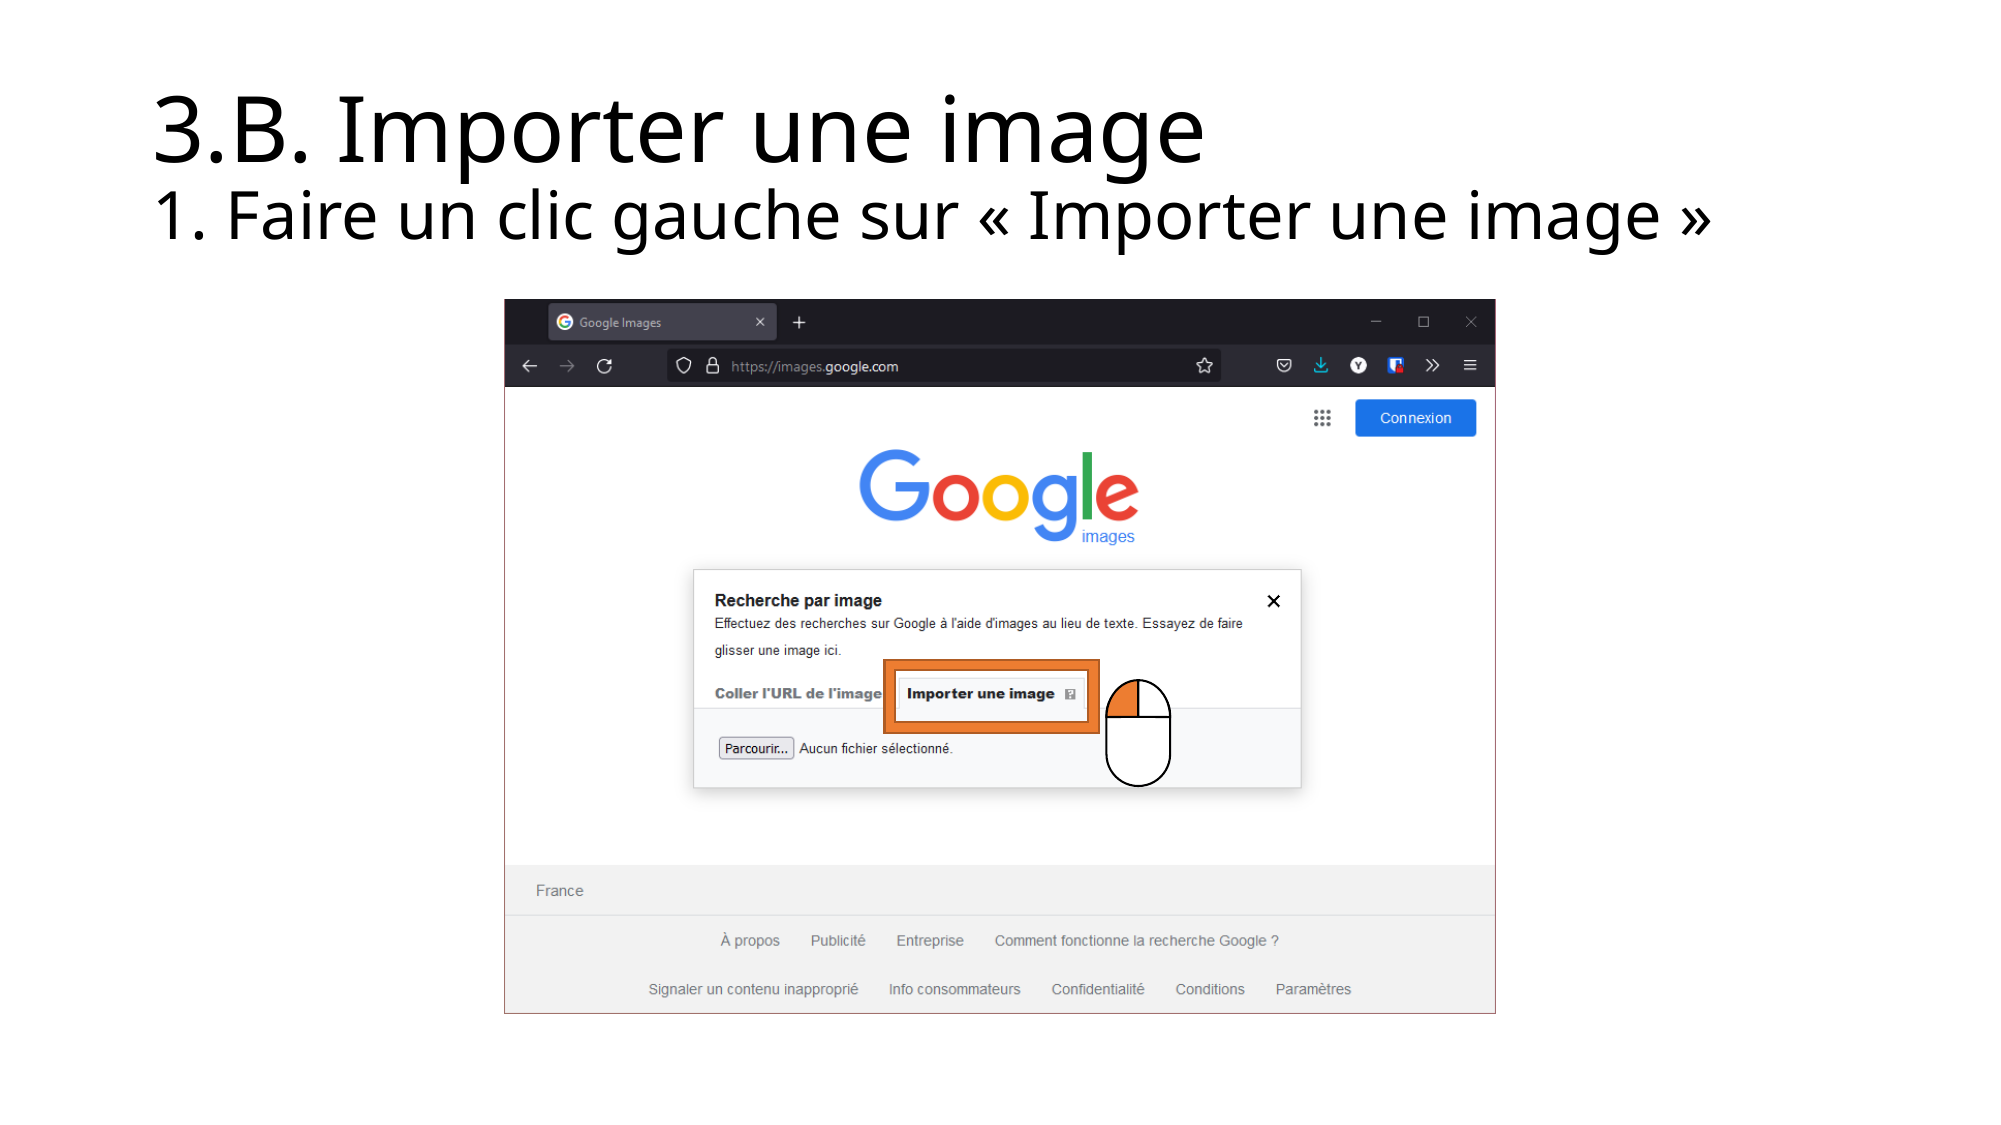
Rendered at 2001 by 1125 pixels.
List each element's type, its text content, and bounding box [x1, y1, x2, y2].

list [504, 299, 1496, 1014]
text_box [1106, 680, 1171, 786]
title 3.B. Importer une image 1. Faire un clic gauche sur « Importer une image » [137, 59, 1863, 278]
